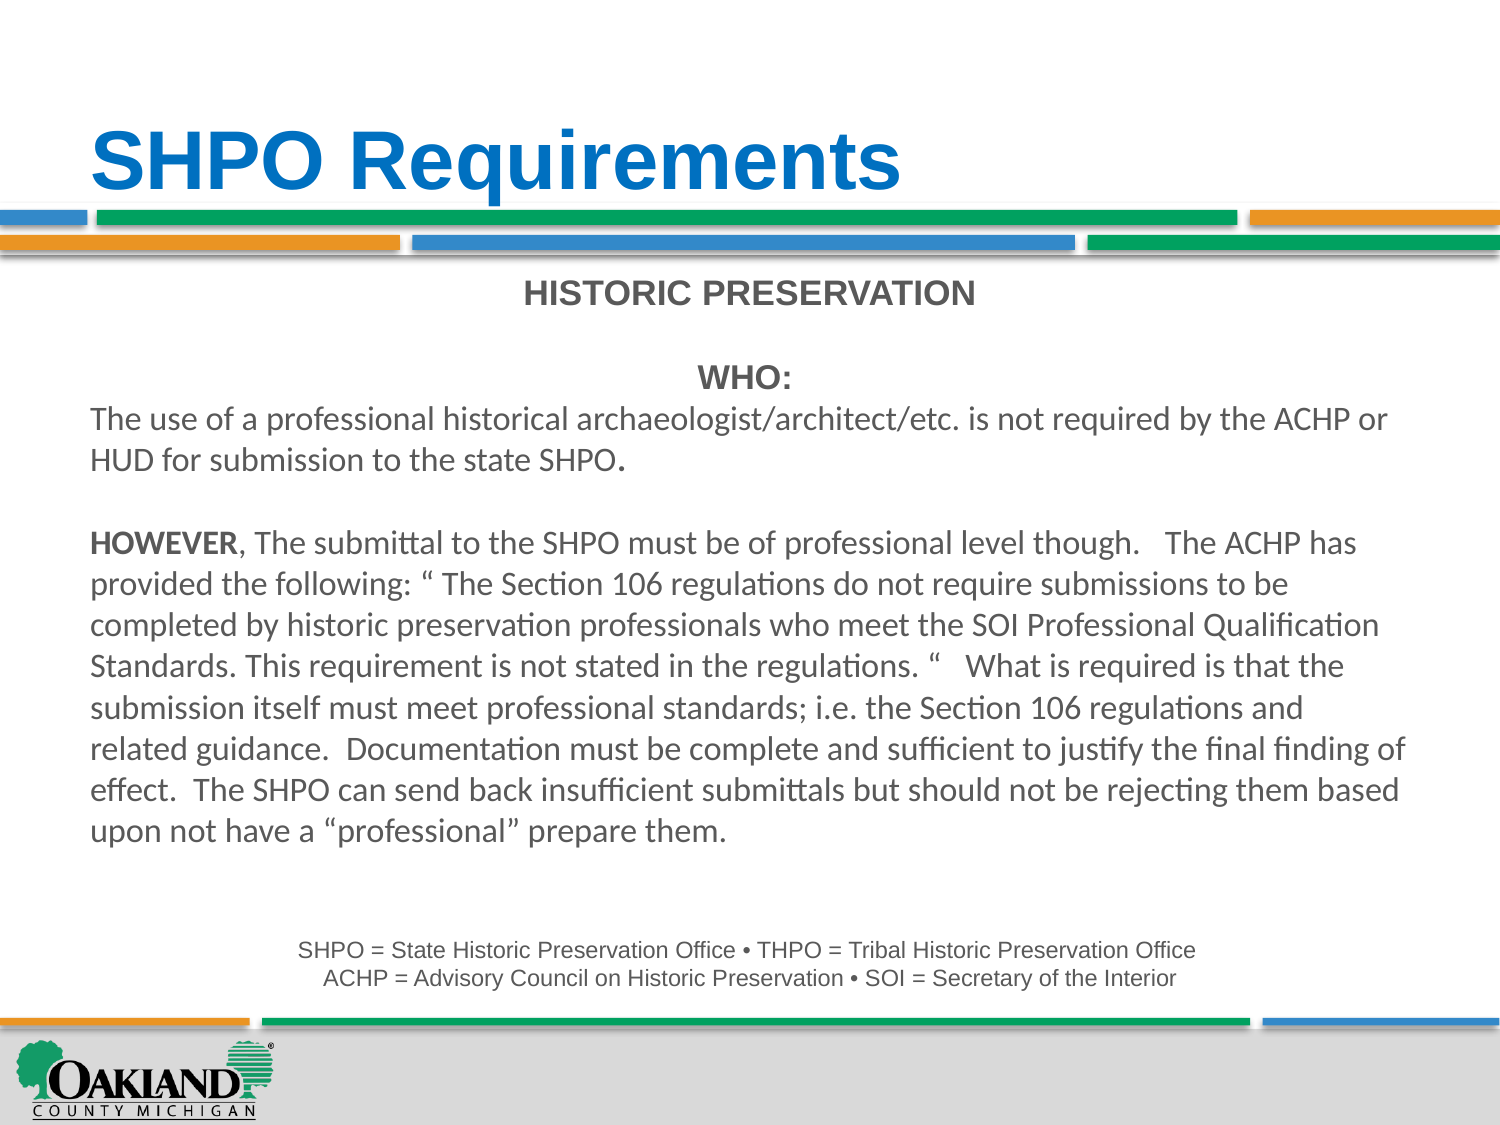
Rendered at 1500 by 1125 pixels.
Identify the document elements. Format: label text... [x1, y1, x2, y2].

list HISTORIC PRESERVATION WHO: The use of a professional historical archaeologist/architect/etc. is not required by the ACHP or HUD for submission to the state SHPO. HOWEVER, The submittal to the SHPO must be of professional level though. The ACHP has provided the following: “ The Section 106 regulations do not require submissions to be completed by historic preservation professionals who meet the SOI Professional Qualification Standards. This requirement is not stated in the regulations. “ What is required is that the submission itself must meet professional standards; i.e. the Section 106 regulations and related guidance. Documentation must be complete and sufficient to justify the final finding of effect. The SHPO can send back insufficient submittals but should not be rejecting them based upon not have a “professional” prepare them. SHPO = State Historic Preservation Office • THPO = Tribal Historic Preservation Office ACHP = Advisory Council on Historic Preservation • SOI = Secretary of the Interior [75, 262, 1425, 1005]
picture [0, 1012, 313, 1125]
title SHPO Requirements [75, 26, 1425, 214]
